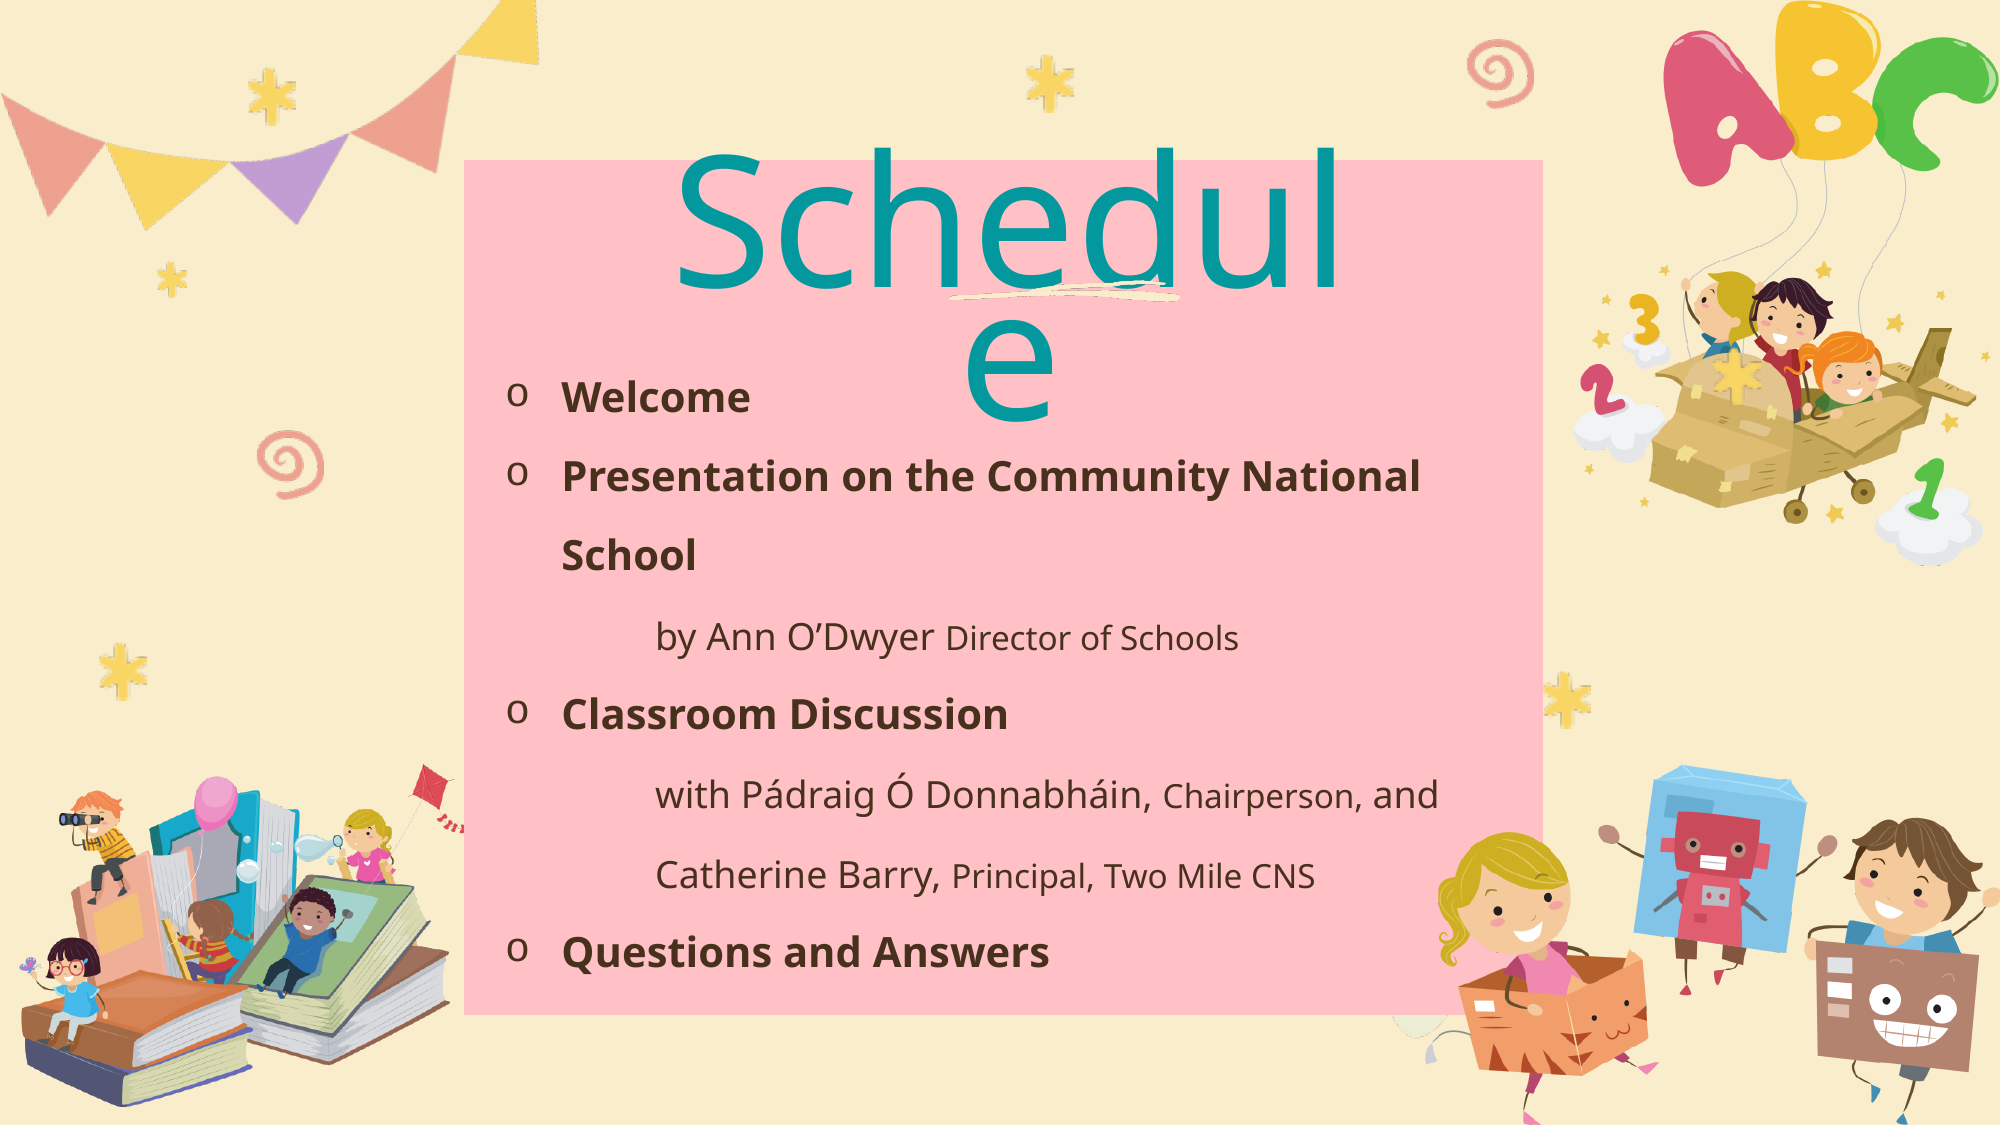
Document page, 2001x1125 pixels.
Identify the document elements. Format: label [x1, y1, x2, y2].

picture [948, 280, 1181, 302]
picture [99, 642, 147, 701]
picture [989, 763, 2000, 1125]
picture [1544, 671, 1591, 730]
picture [1026, 54, 1074, 113]
picture [1, 0, 585, 298]
picture [1573, 0, 2000, 567]
picture [18, 763, 474, 1107]
picture [256, 428, 324, 500]
text_box [463, 159, 1544, 1015]
picture [1466, 38, 1534, 110]
